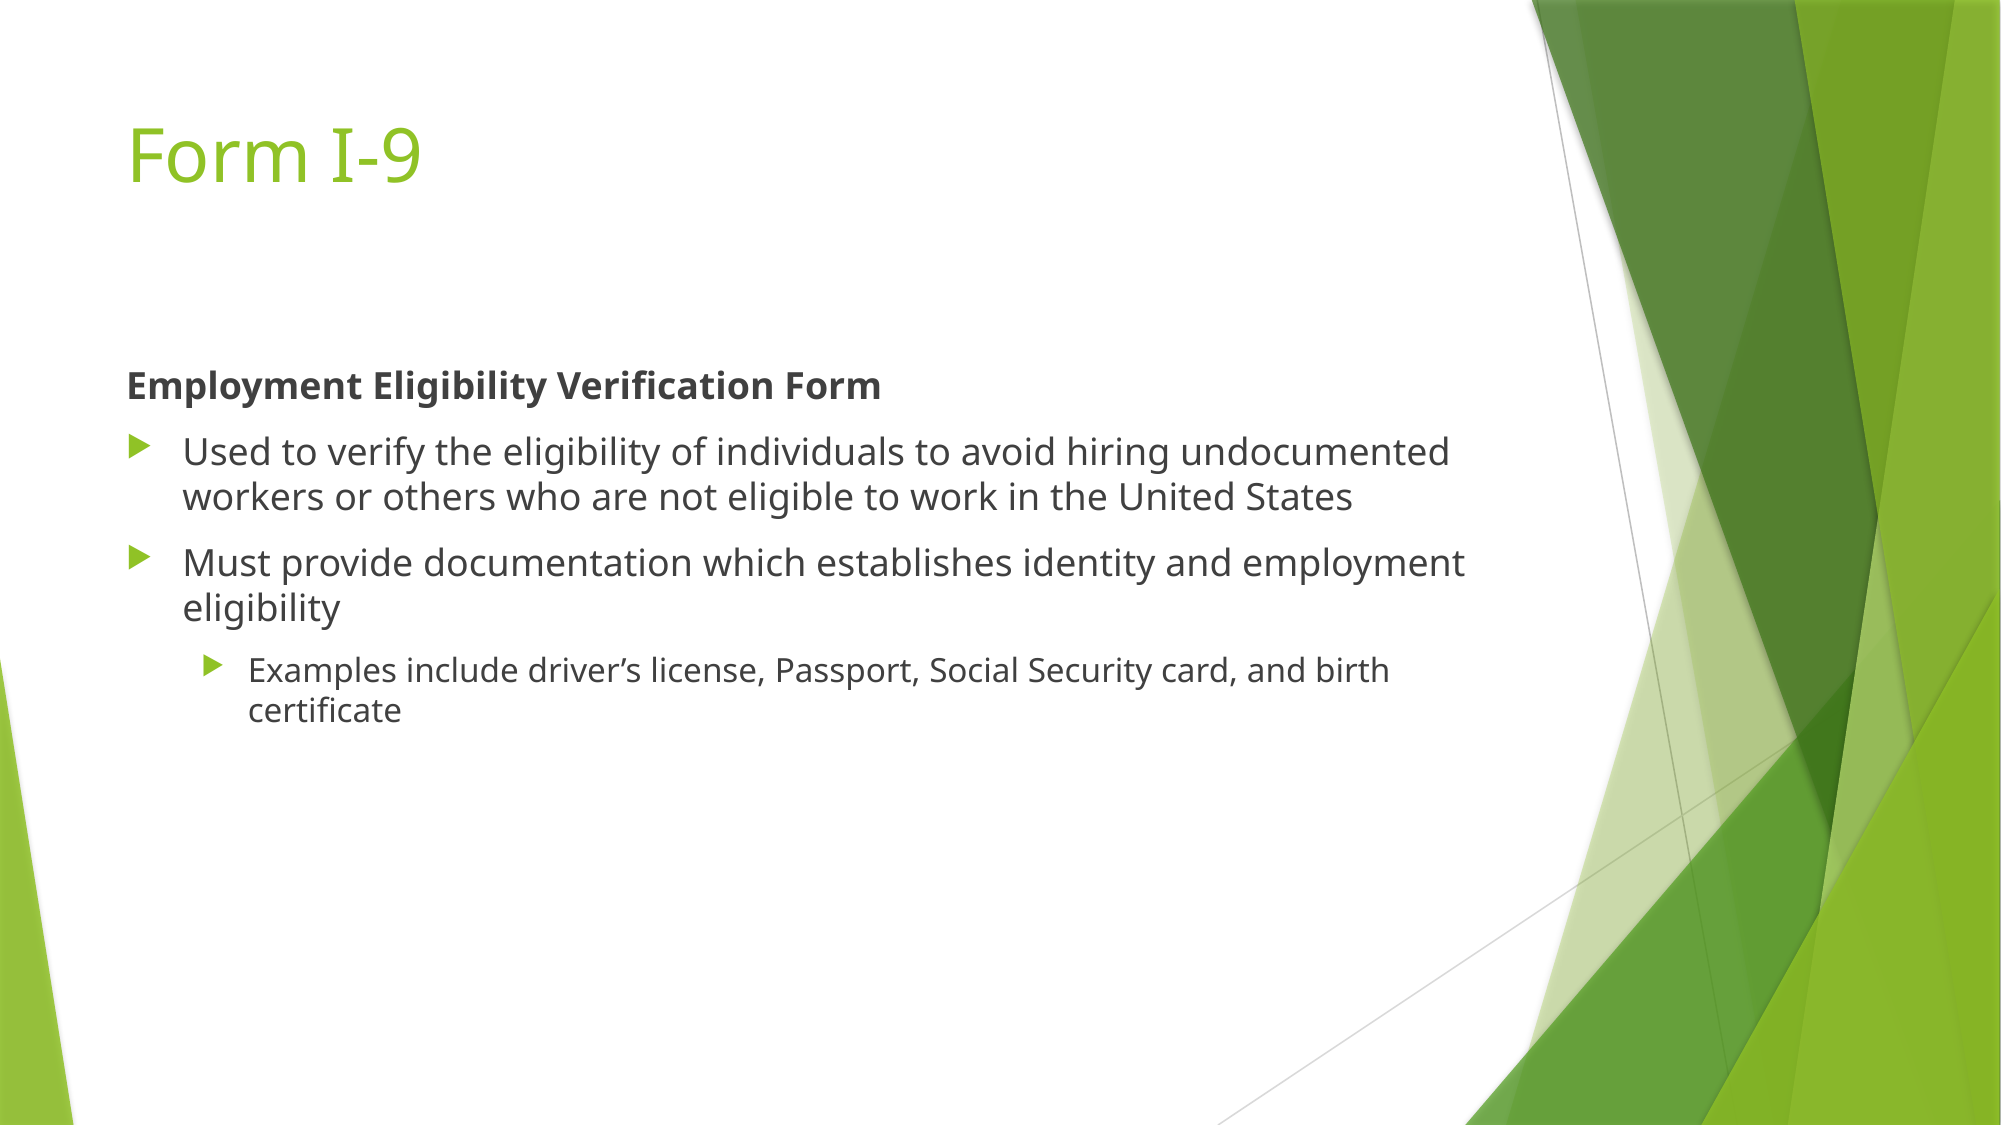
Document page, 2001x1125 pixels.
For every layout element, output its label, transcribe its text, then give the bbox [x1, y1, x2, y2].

list Employment Eligibility Verification Form Used to verify the eligibility of individuals to avoid hiring undocumented workers or others who are not eligible to work in the United States Must provide documentation which establishes identity and employment eligibility Examples include driver’s license, Passport, Social Security card, and birth certificate [111, 354, 1522, 992]
title Form I-9 [111, 99, 1522, 317]
